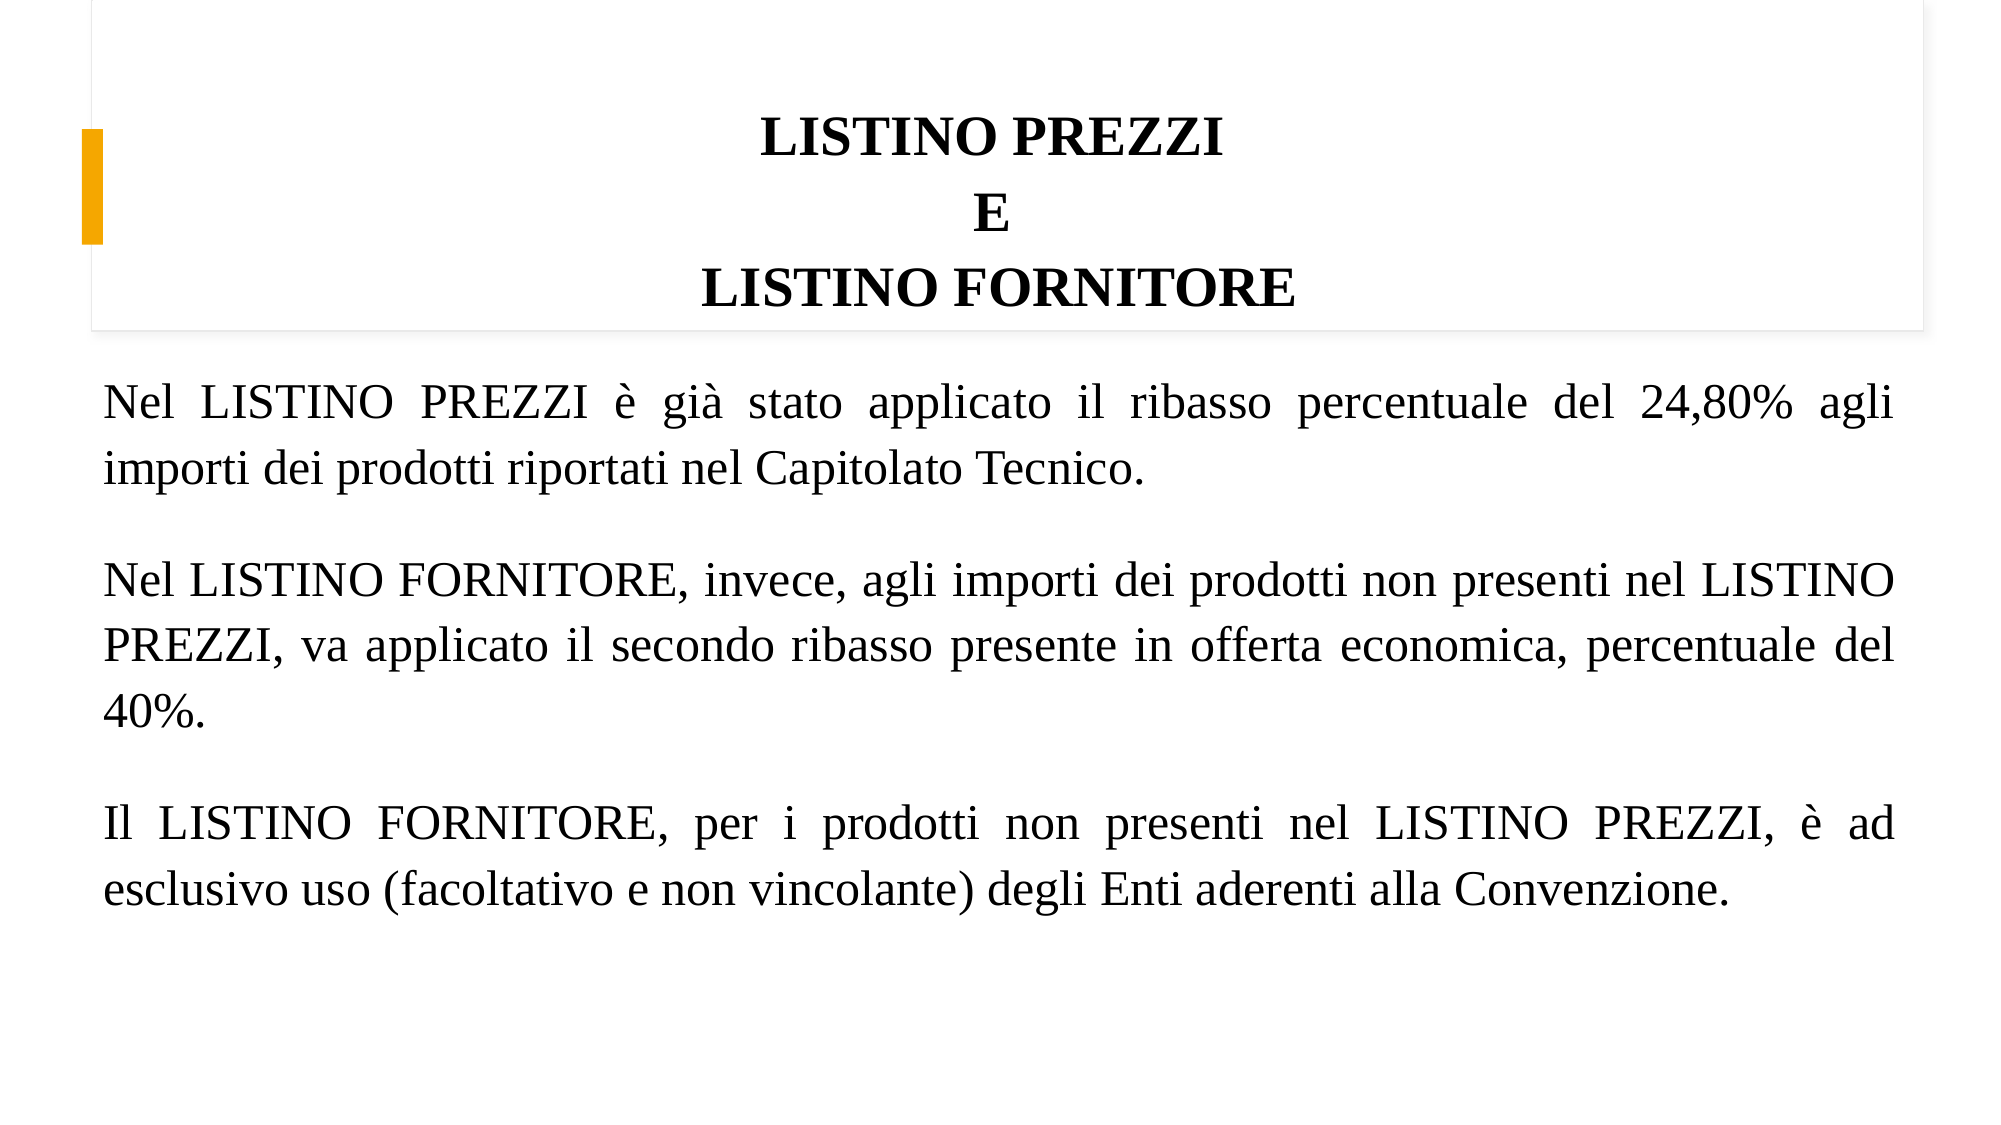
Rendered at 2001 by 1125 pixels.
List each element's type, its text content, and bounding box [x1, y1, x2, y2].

title LISTINO PREZZI E LISTINO FORNITORE [131, 83, 1869, 327]
list Nel LISTINO PREZZI è già stato applicato il ribasso percentuale del 24,80% agli importi dei prodotti riportati nel Capitolato Tecnico. Nel LISTINO FORNITORE, invece, agli importi dei prodotti non presenti nel LISTINO PREZZI, va applicato il secondo ribasso presente in offerta economica, percentuale del 40%. Il LISTINO FORNITORE, per i prodotti non presenti nel LISTINO PREZZI, è ad esclusivo uso (facoltativo e non vincolante) degli Enti aderenti alla Convenzione. [88, 354, 1912, 1042]
